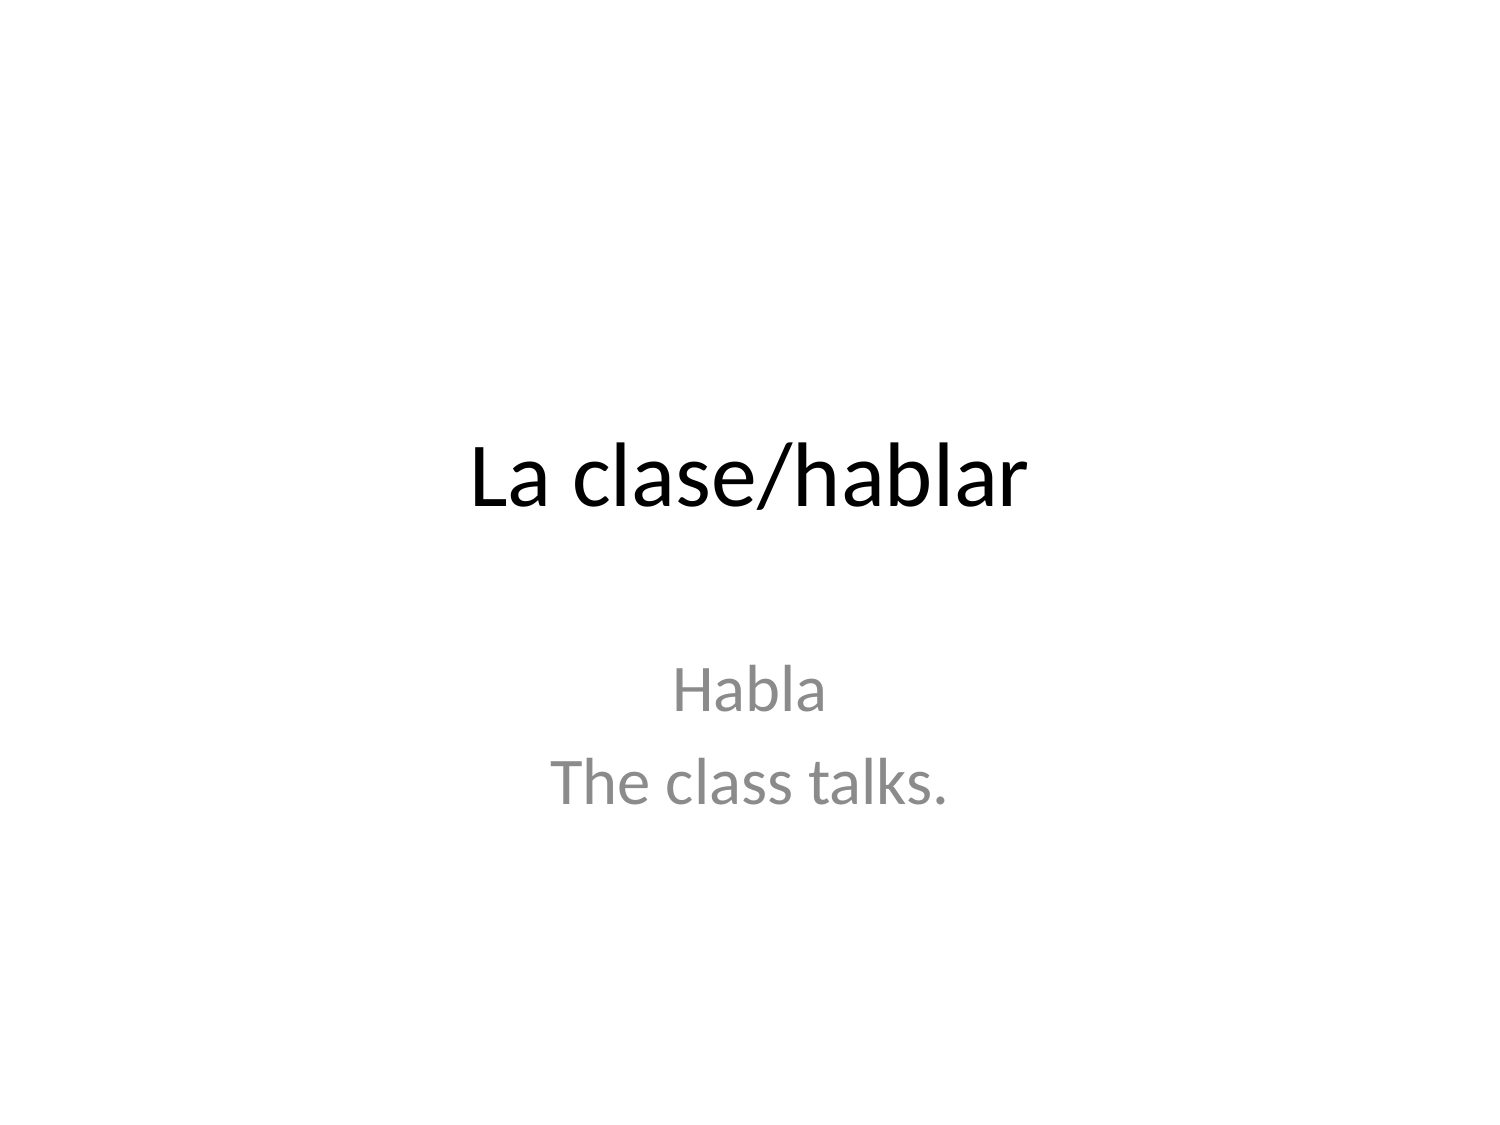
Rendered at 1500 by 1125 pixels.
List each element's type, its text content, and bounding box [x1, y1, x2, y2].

title La clase/hablar [112, 349, 1388, 591]
subtitle Habla The class talks. [225, 637, 1275, 925]
